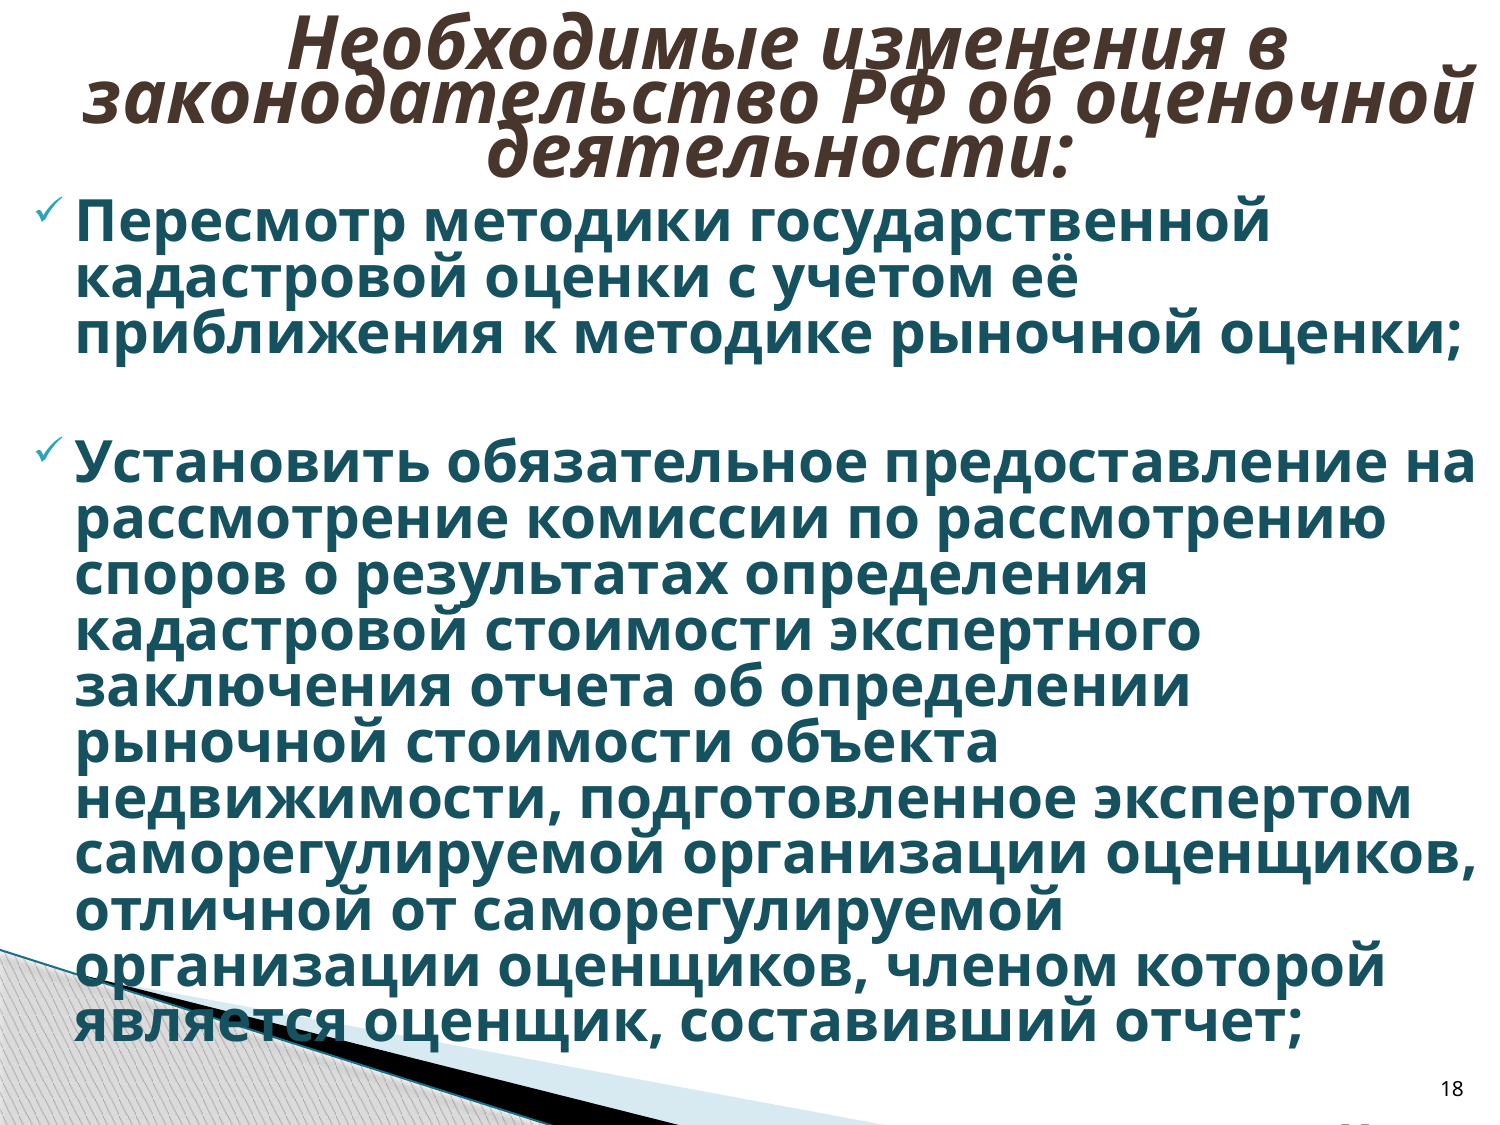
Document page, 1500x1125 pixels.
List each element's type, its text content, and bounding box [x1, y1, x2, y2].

list Необходимые изменения в законодательство РФ об оценочной деятельности: Пересмотр методики государственной кадастровой оценки с учетом её приближения к методике рыночной оценки; Установить обязательное предоставление на рассмотрение комиссии по рассмотрению споров о результатах определения кадастровой стоимости экспертного заключения отчета об определении рыночной стоимости объекта недвижимости, подготовленное экспертом саморегулируемой организации оценщиков, отличной от саморегулируемой организации оценщиков, членом которой является оценщик, составивший отчет; Установить предел отклонения рыночной стоимости от кадастровой в размере до 30% для принятия комиссией по рассмотрению споров о результатах определения кадастровой стоимости положительного решения. [0, 19, 1500, 1125]
slide_number 18 [1418, 1051, 1479, 1112]
